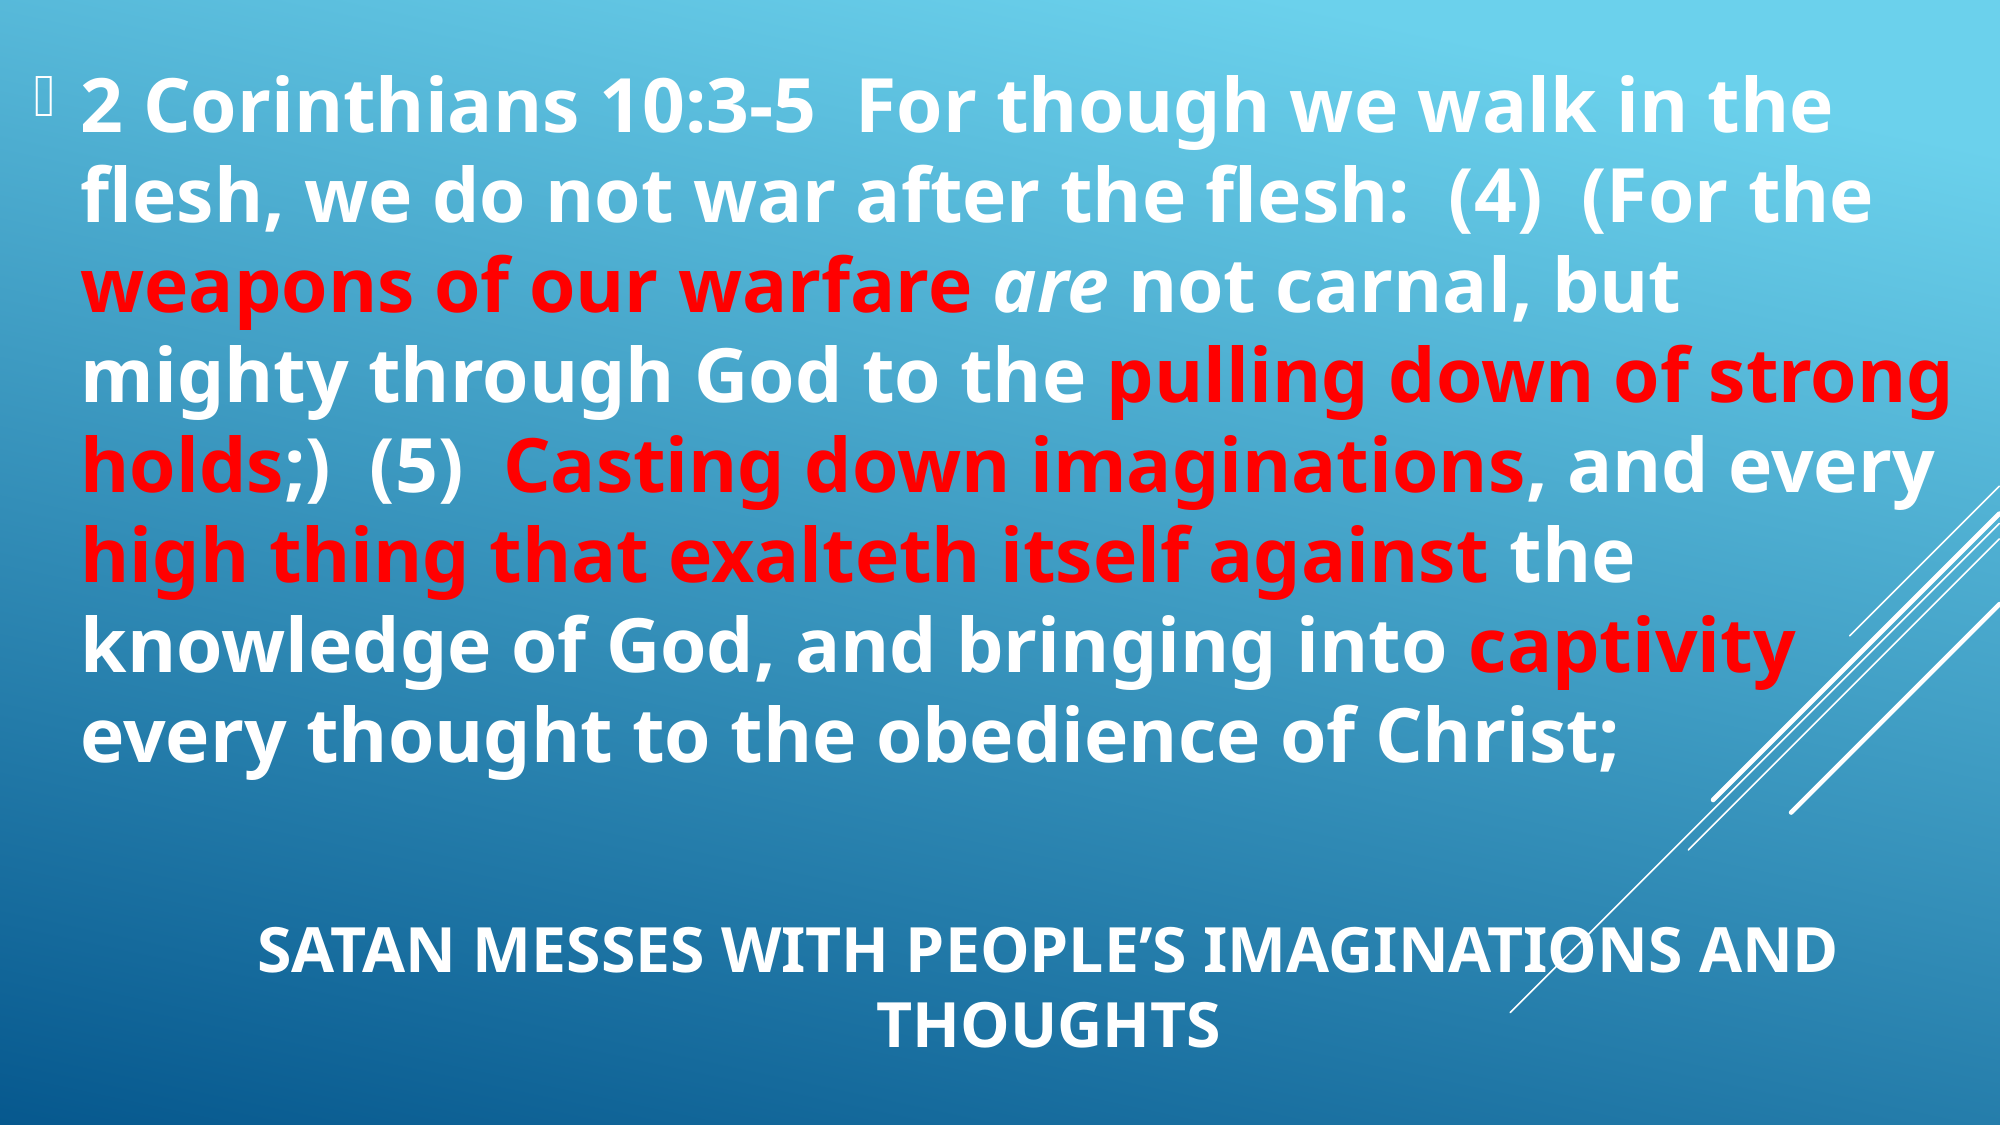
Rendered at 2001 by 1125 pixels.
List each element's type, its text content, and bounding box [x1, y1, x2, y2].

title SATAN MESSES WITH PEOPLE’S IMAGINATIONS AND THOUGHTS [112, 902, 1986, 1069]
list 2 Corinthians 10:3-5 For though we walk in the flesh, we do not war after the flesh: (4) (For the weapons of our warfare are not carnal, but mighty through God to the pulling down of strong holds;) (5) Casting down imaginations, and every high thing that exalteth itself against the knowledge of God, and bringing into captivity every thought to the obedience of Christ; [18, 85, 1981, 903]
